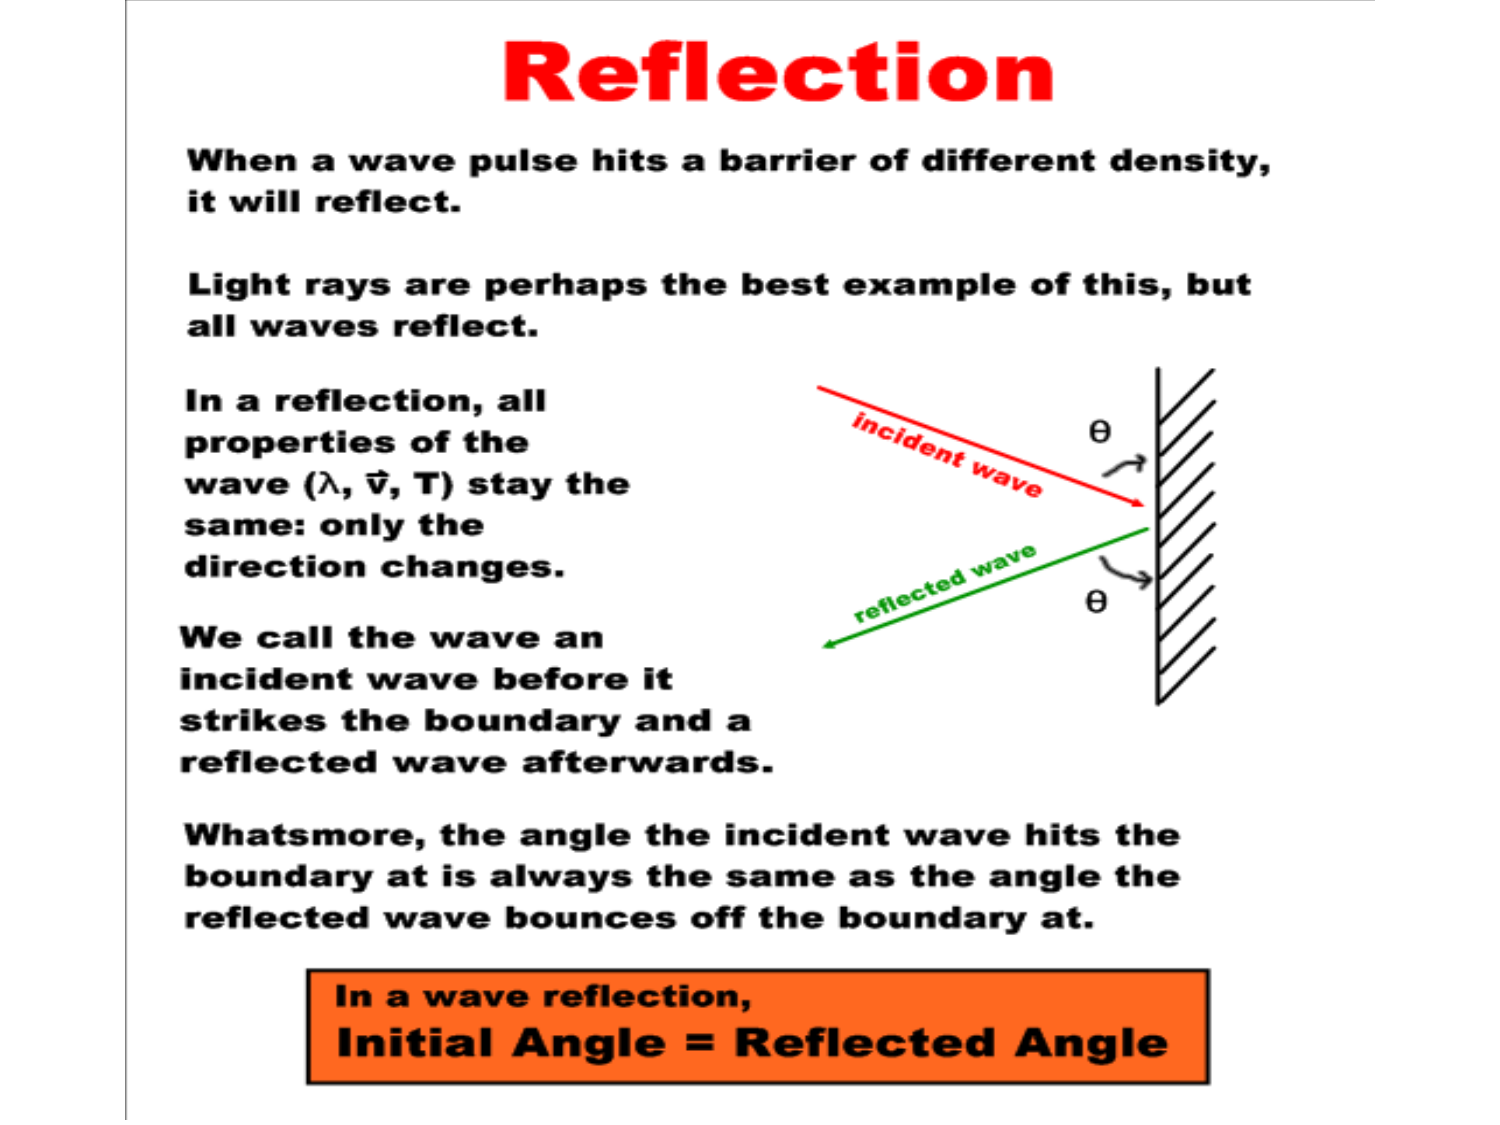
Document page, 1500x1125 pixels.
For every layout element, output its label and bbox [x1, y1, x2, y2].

picture [124, 0, 1376, 1120]
